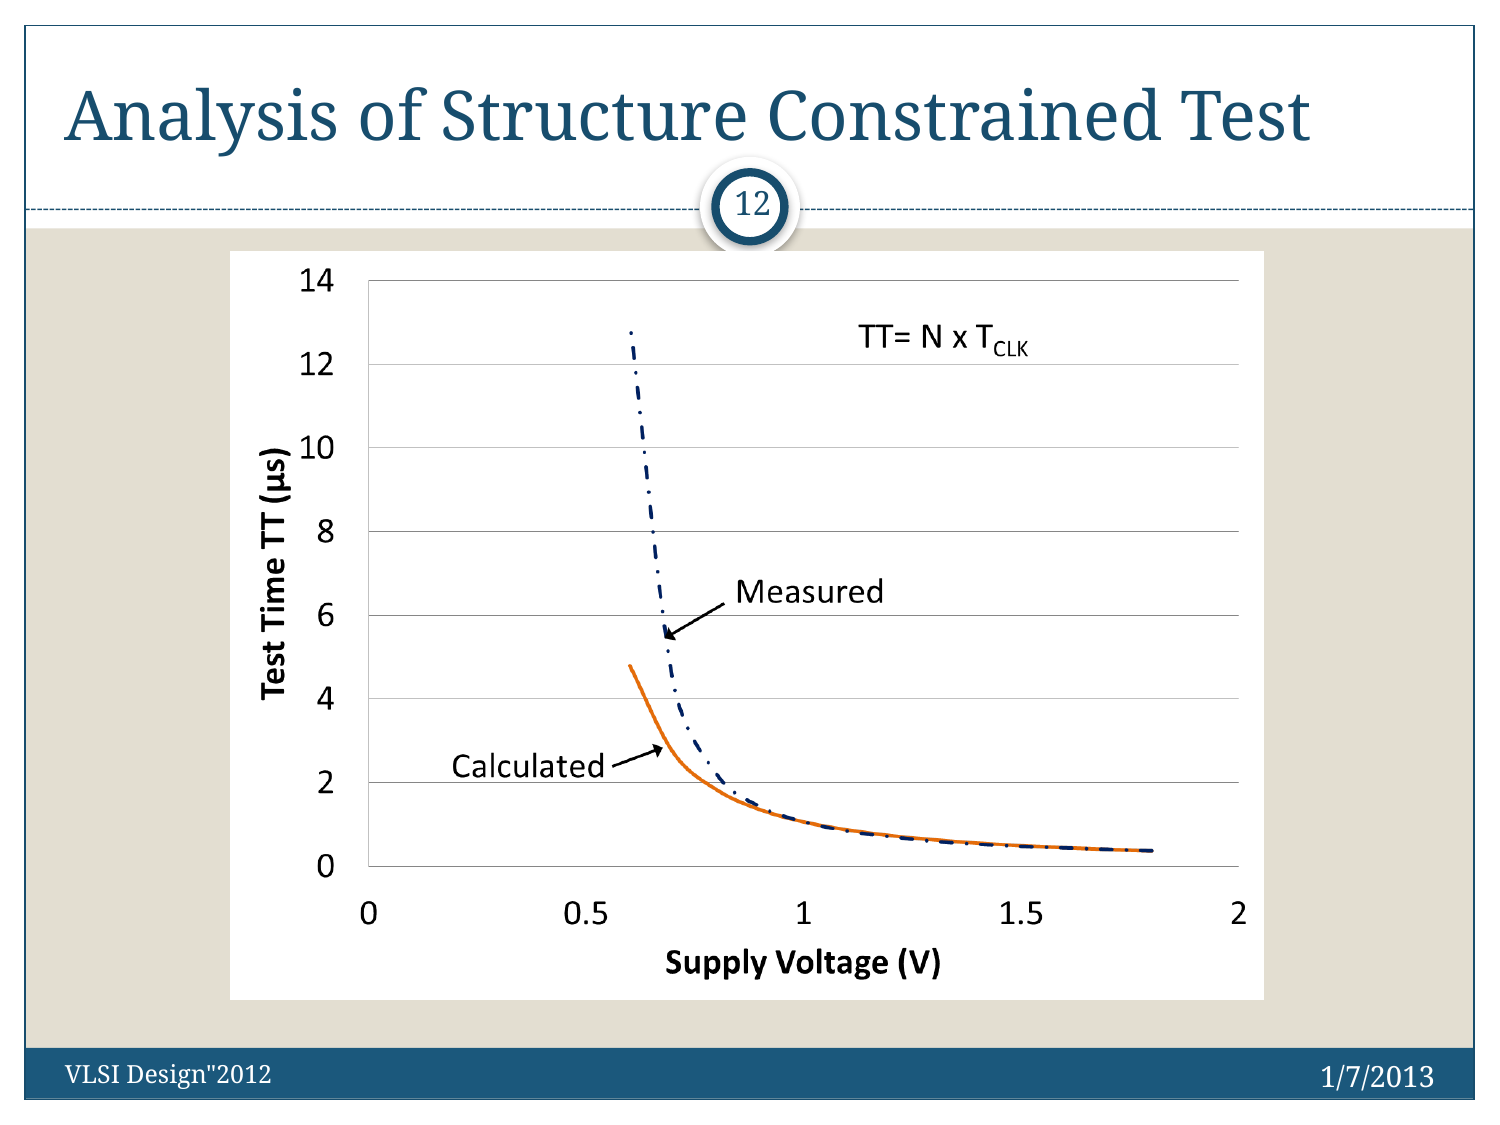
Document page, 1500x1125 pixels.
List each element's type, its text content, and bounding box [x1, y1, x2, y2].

footer VLSI Design"2012 [50, 1051, 638, 1112]
title Analysis of Structure Constrained Test [49, 37, 1450, 162]
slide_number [950, 1050, 1450, 1111]
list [230, 250, 1264, 1001]
slide_number 12 [715, 168, 791, 241]
